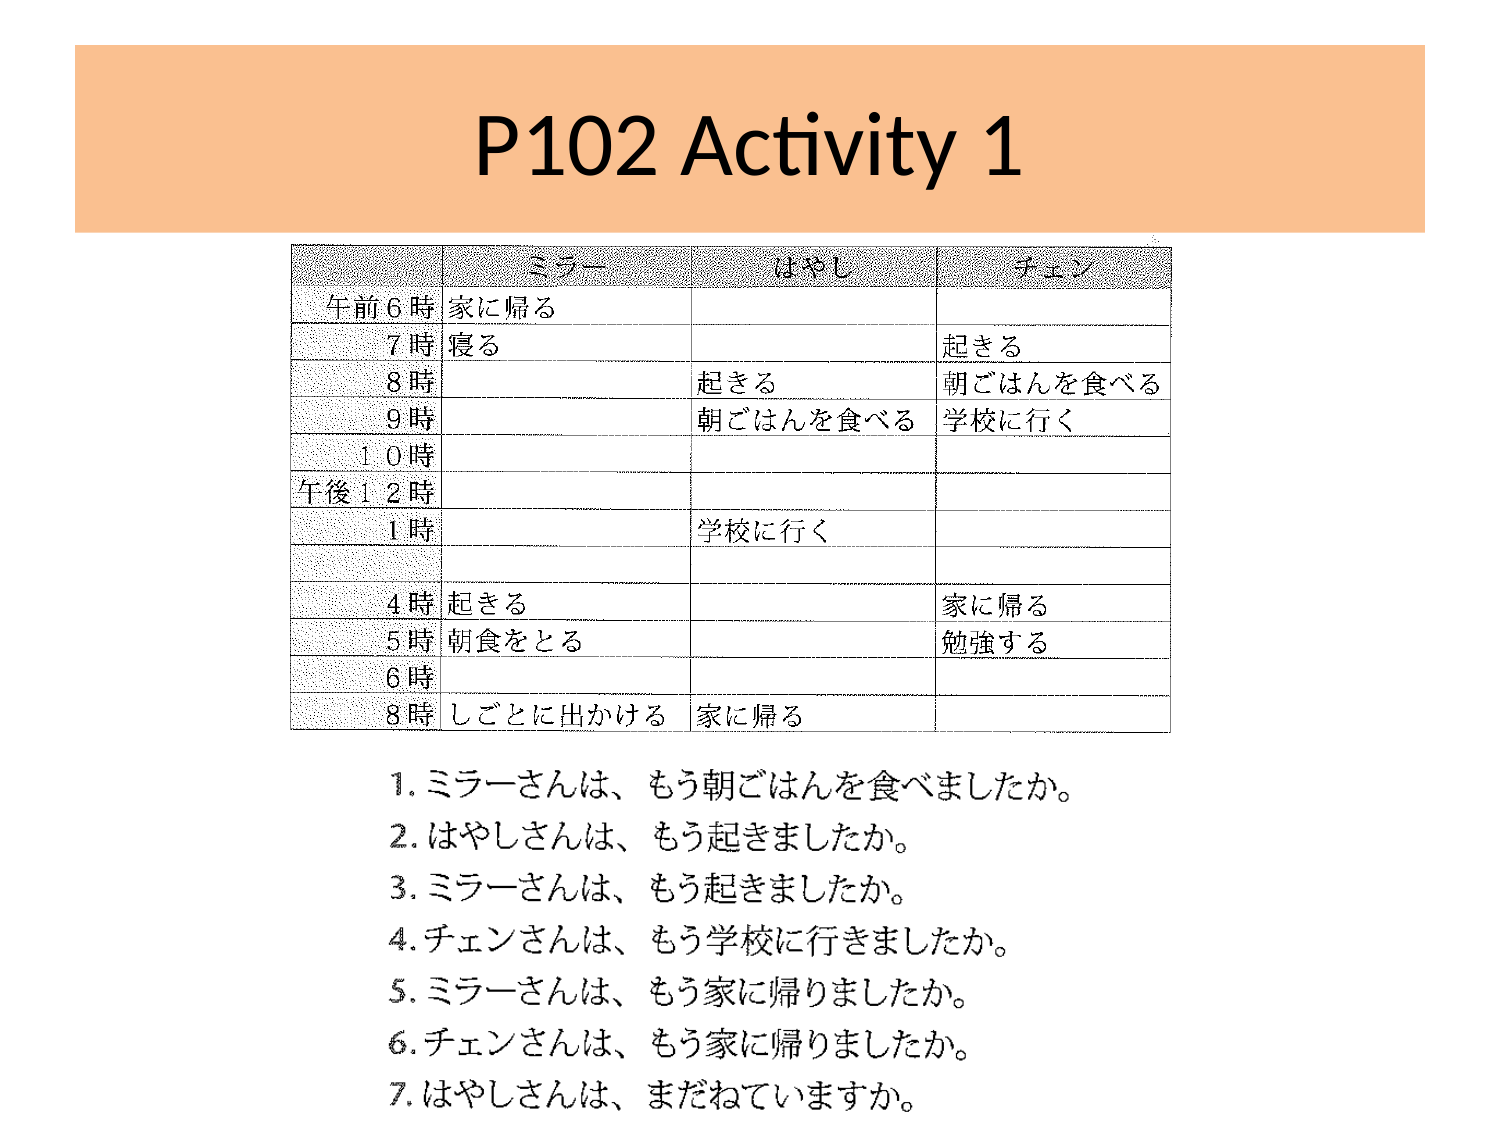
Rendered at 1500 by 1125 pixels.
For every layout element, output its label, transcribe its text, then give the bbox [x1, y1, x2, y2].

title P102 Activity 1 [74, 44, 1426, 233]
picture [280, 232, 1178, 740]
picture [378, 756, 1074, 1125]
